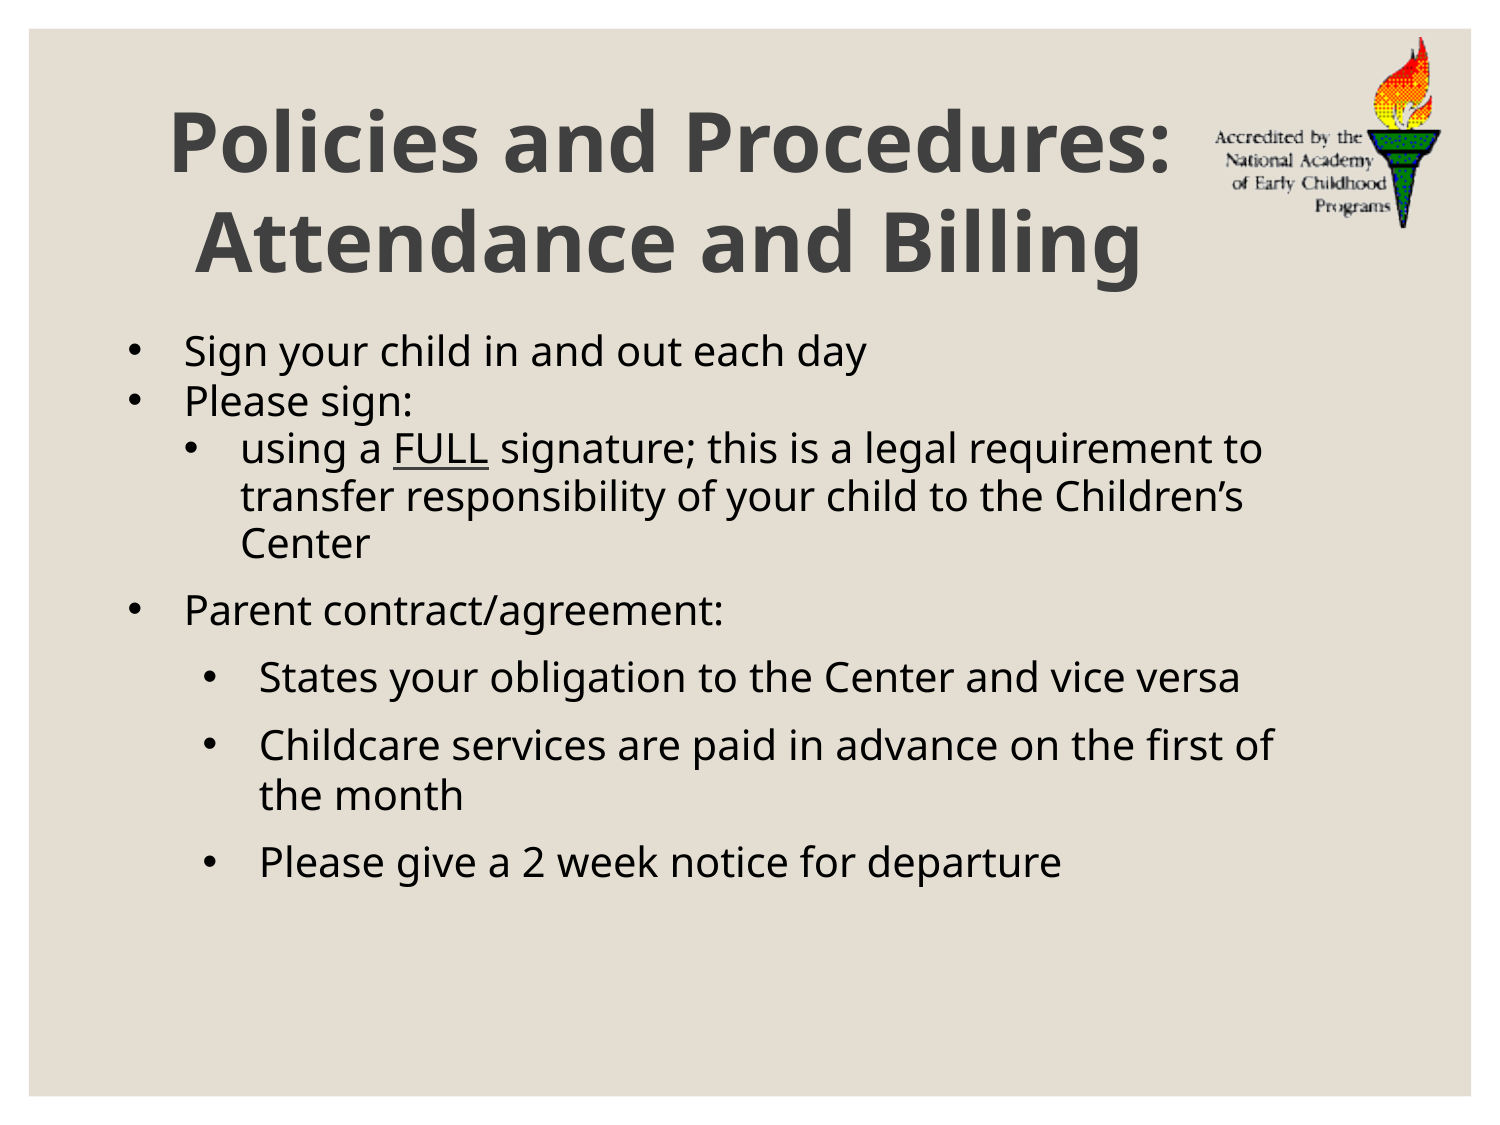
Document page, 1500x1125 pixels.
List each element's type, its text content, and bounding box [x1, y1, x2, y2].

picture [1212, 37, 1444, 237]
title Policies and Procedures: Attendance and Billing [125, 86, 1213, 290]
text_box Sign your child in and out each day Please sign: using a FULL signature; this is a legal requirement to transfer responsibility of your child to the Children’s Center Parent contract/agreement: States your obligation to the Center and vice versa Childcare services are paid in advance on the first of the month Please give a 2 week notice for departure [125, 324, 1282, 887]
